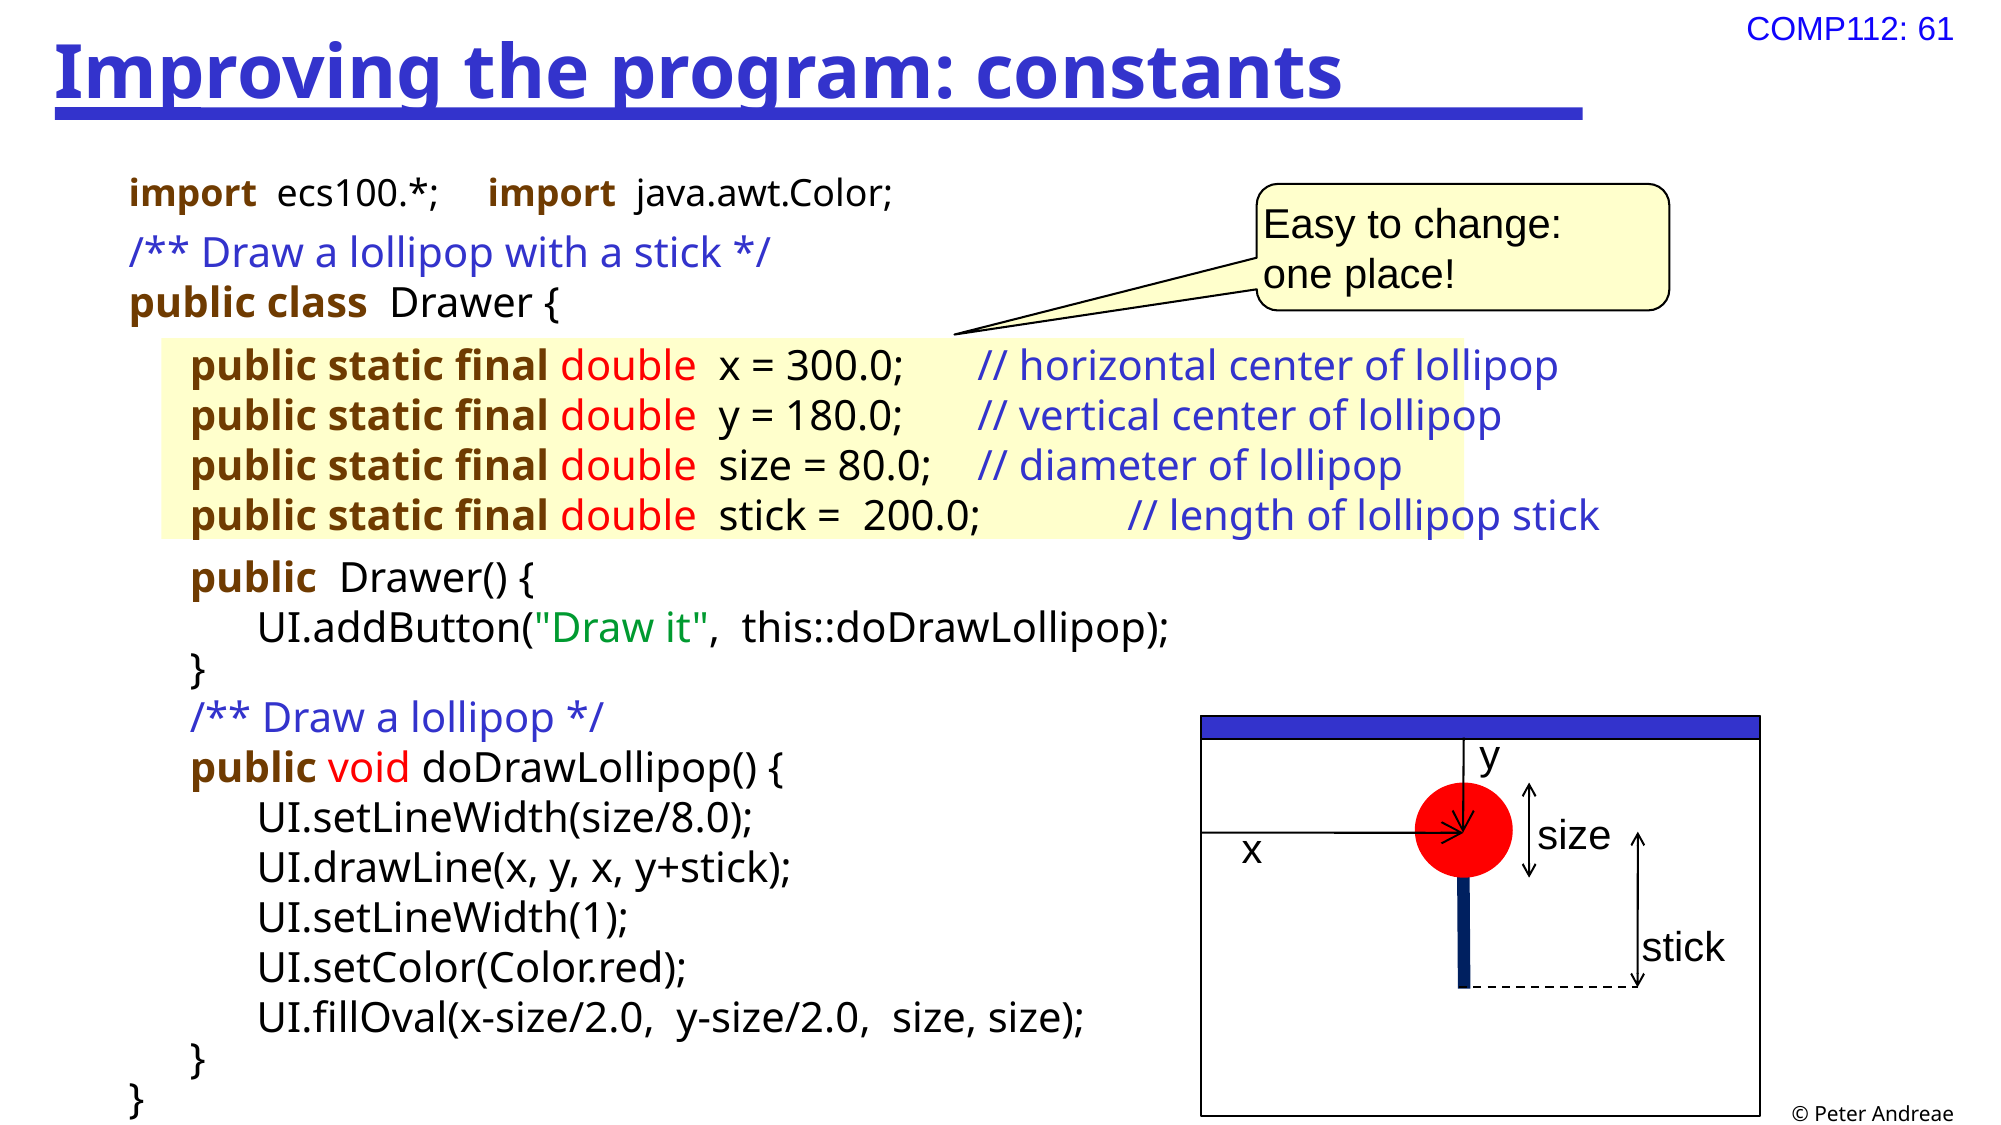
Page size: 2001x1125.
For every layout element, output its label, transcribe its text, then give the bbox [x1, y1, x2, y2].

title Improving the program: constants [38, 0, 1807, 138]
list import ecs100.*; import java.awt.Color; /** Draw a lollipop with a stick */ public class Drawer { public static final double x = 300.0; // horizontal center of lollipop public static final double y = 180.0; // vertical center of lollipop public static final double size = 80.0; // diameter of lollipop public static final double stick = 200.0; // length of lollipop stick public Drawer() { UI.addButton("Draw it", this::doDrawLollipop); } /** Draw a lollipop */ public void doDrawLollipop() { UI.setLineWidth(size/8.0); UI.drawLine(x, y, x, y+stick); UI.setLineWidth(1); UI.setColor(Color.red); UI.fillOval(x-size/2.0, y-size/2.0, size, size); } } [40, 160, 1960, 1125]
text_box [1200, 715, 1761, 1117]
text_box Easy to change: one place! [954, 183, 1670, 335]
